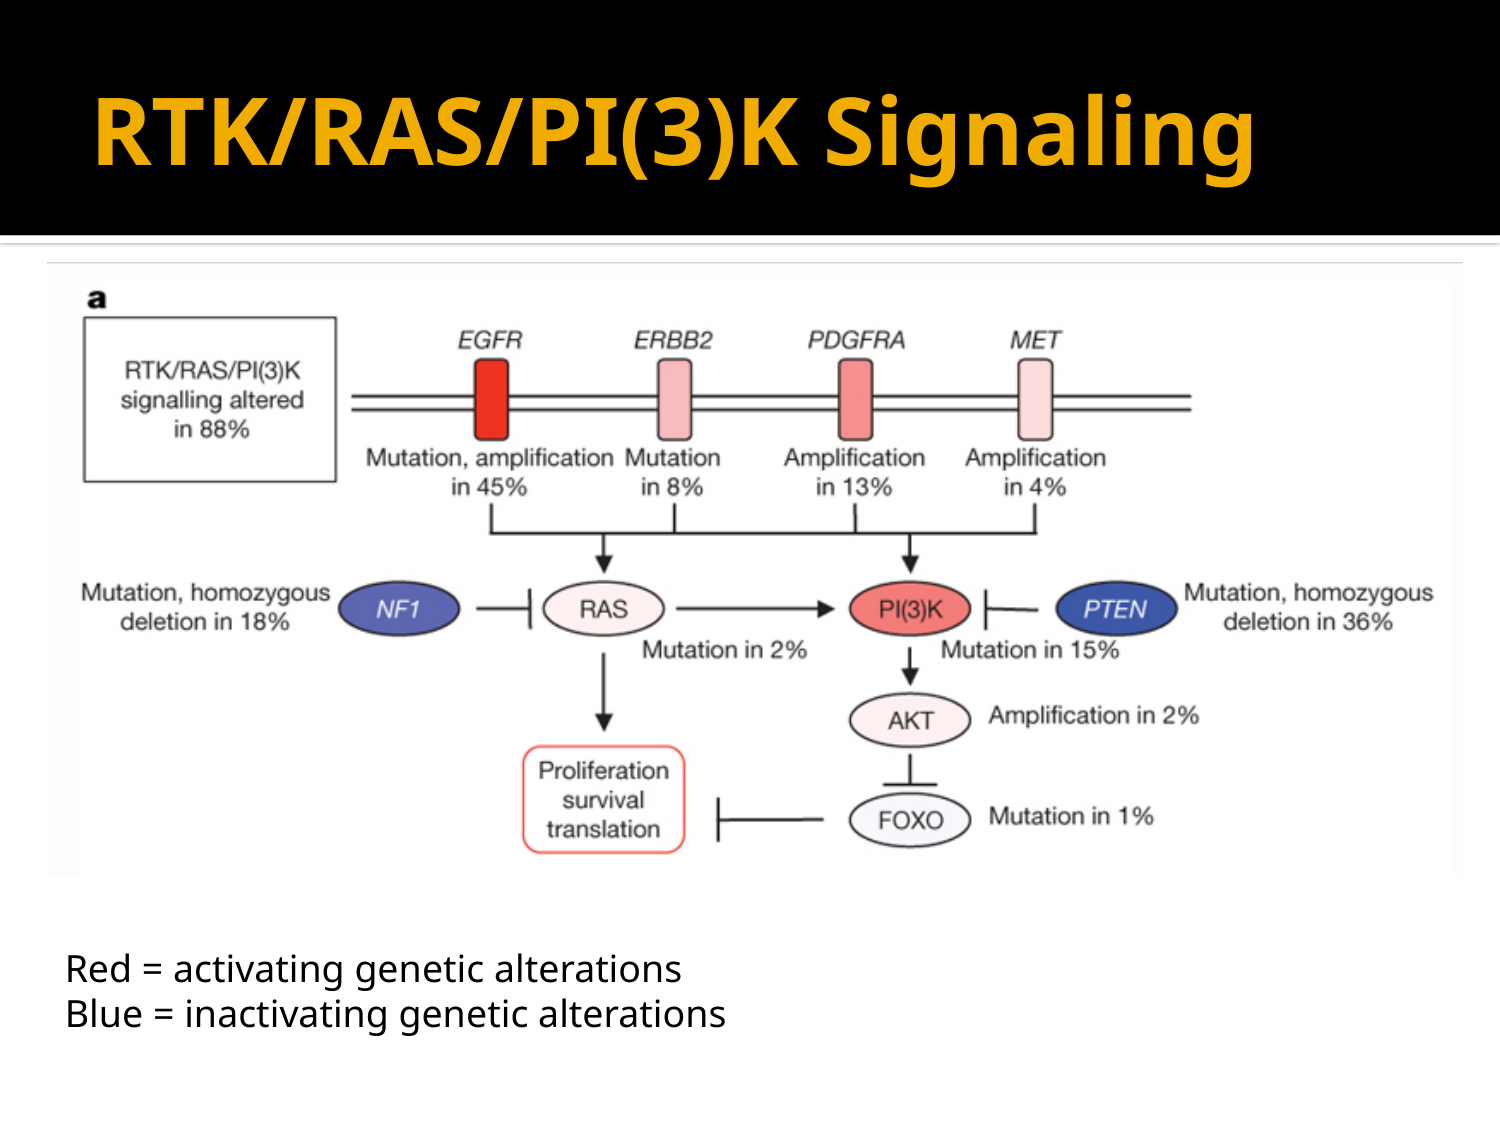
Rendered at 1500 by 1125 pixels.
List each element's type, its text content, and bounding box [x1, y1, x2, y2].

title RTK/RAS/PI(3)K Signaling [75, 25, 1425, 231]
text_box Red = activating genetic alterations Blue = inactivating genetic alterations [50, 937, 900, 1043]
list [47, 262, 1463, 875]
